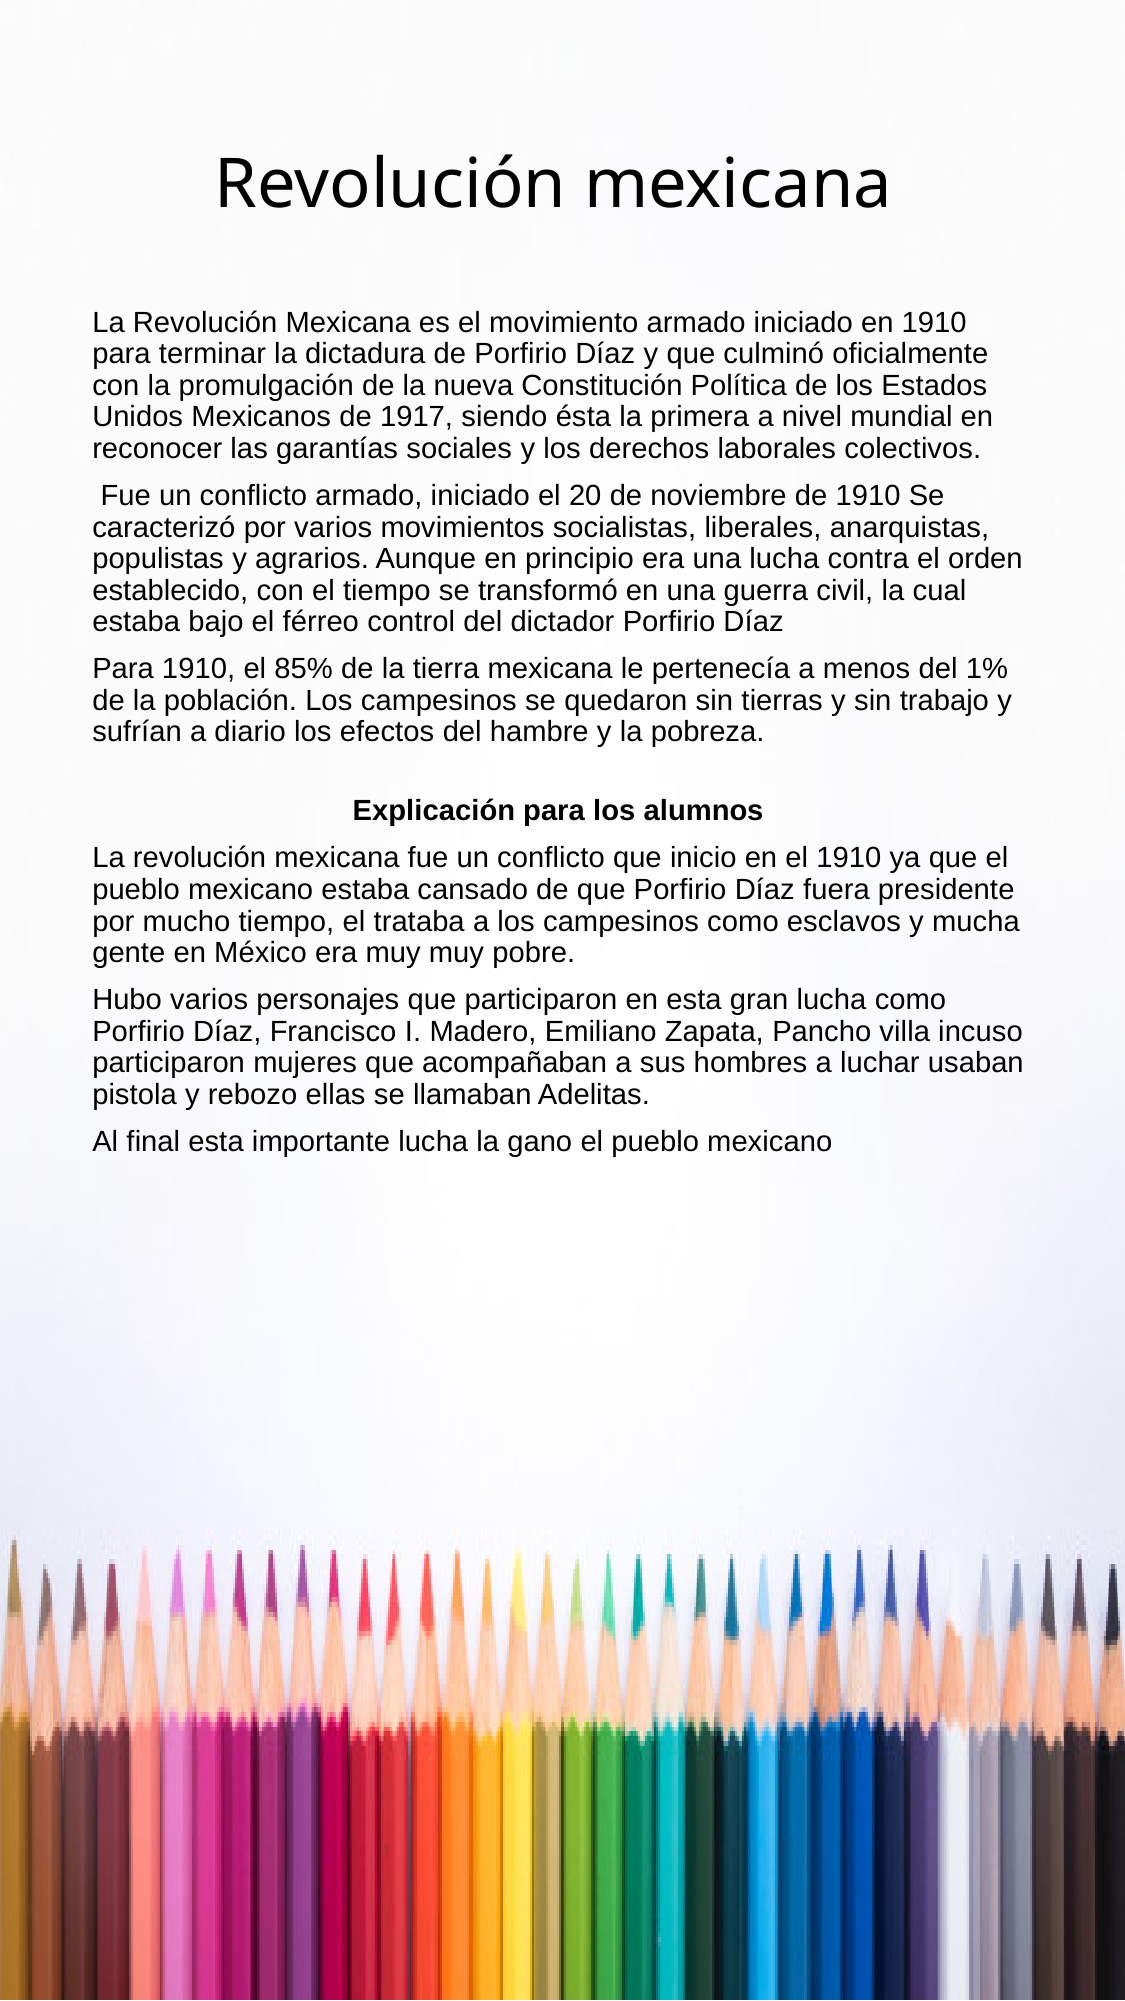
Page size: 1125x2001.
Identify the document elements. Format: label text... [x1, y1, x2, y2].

list La Revolución Mexicana es el movimiento armado iniciado en 1910 para terminar la dictadura de Porfirio Díaz y que culminó oficialmente con la promulgación de la nueva Constitución Política de los Estados Unidos Mexicanos de 1917, siendo ésta la primera a nivel mundial en reconocer las garantías sociales y los derechos laborales colectivos. Fue un conflicto armado, iniciado el 20 de noviembre de 1910 Se caracterizó por varios movimientos socialistas, liberales, anarquistas, populistas y agrarios. Aunque en principio era una lucha contra el orden establecido, con el tiempo se transformó en una guerra civil, la cual estaba bajo el férreo control del dictador Porfirio Díaz Para 1910, el 85% de la tierra mexicana le pertenecía a menos del 1% de la población. Los campesinos se quedaron sin tierras y sin trabajo y sufrían a diario los efectos del hambre y la pobreza. Explicación para los alumnos La revolución mexicana fue un conflicto que inicio en el 1910 ya que el pueblo mexicano estaba cansado de que Porfirio Díaz fuera presidente por mucho tiempo, el trataba a los campesinos como esclavos y mucha gente en México era muy muy pobre. Hubo varios personajes que participaron en esta gran lucha como Porfirio Díaz, Francisco I. Madero, Emiliano Zapata, Pancho villa incuso participaron mujeres que acompañaban a sus hombres a luchar usaban pistola y rebozo ellas se llamaban Adelitas. Al final esta importante lucha la gano el pueblo mexicano [77, 299, 1048, 1569]
picture [0, 0, 1125, 2000]
title Revolución mexicana [77, 106, 1048, 265]
